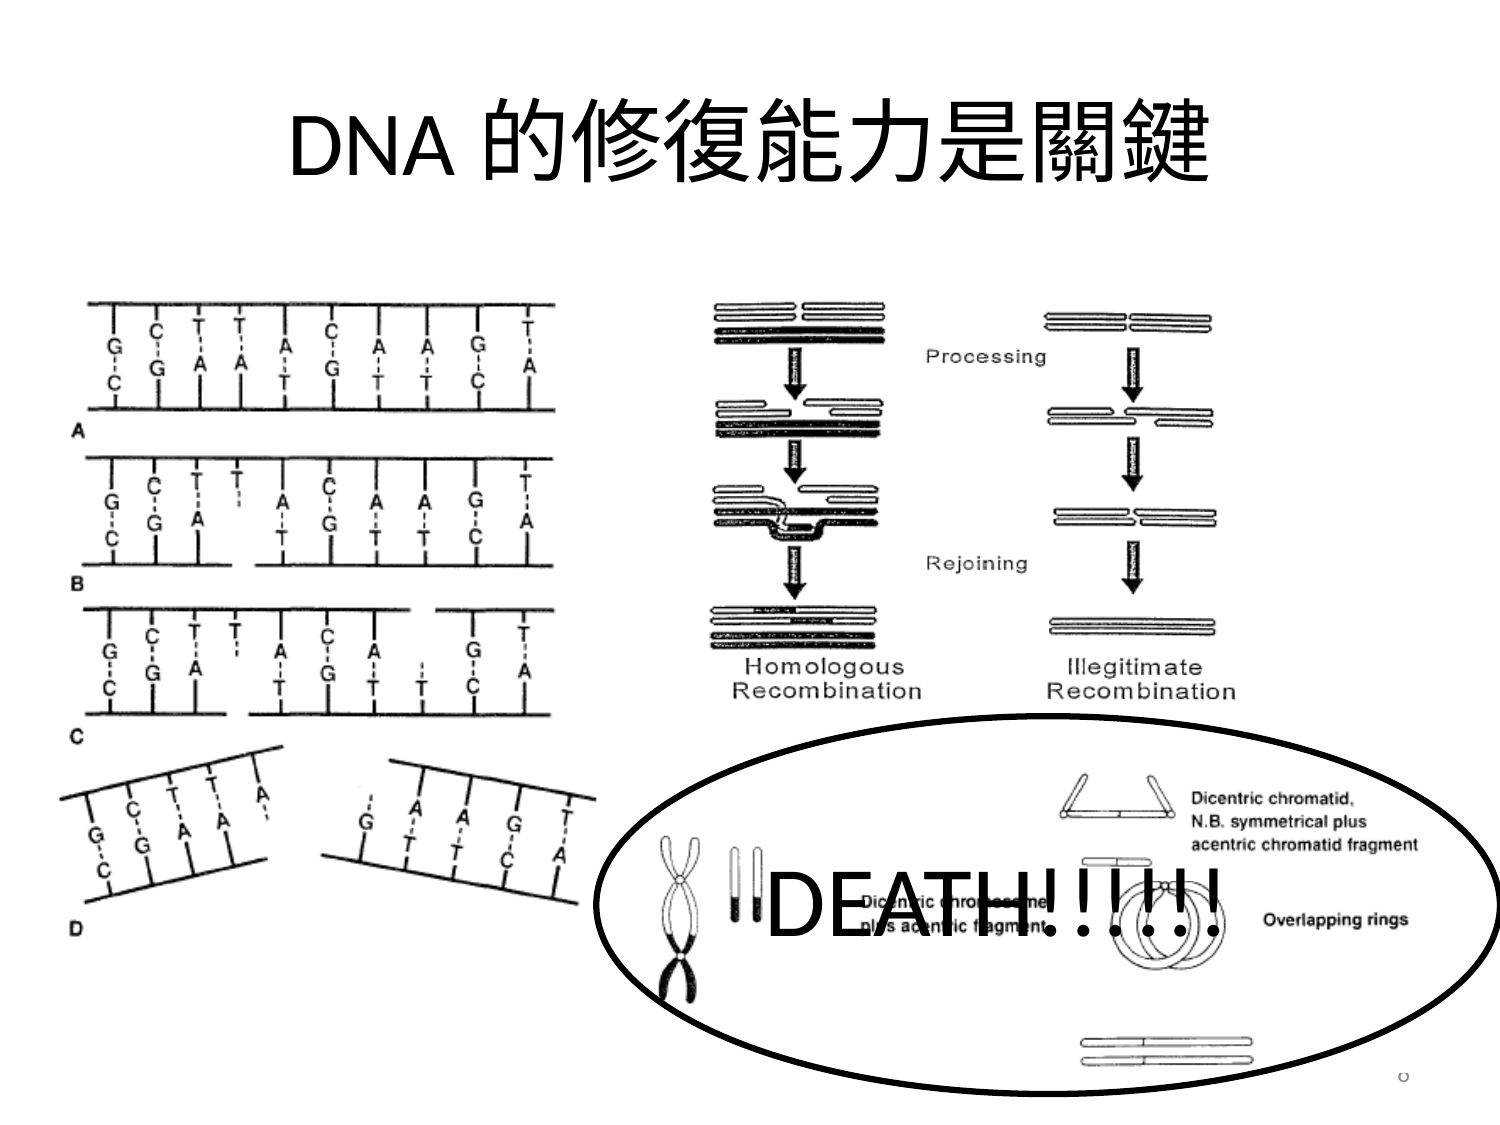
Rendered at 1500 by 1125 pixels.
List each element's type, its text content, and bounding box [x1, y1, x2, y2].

picture [690, 278, 1250, 712]
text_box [596, 715, 1500, 1095]
picture [52, 278, 610, 953]
title DNA的修復能力是關鍵 [75, 45, 1425, 233]
